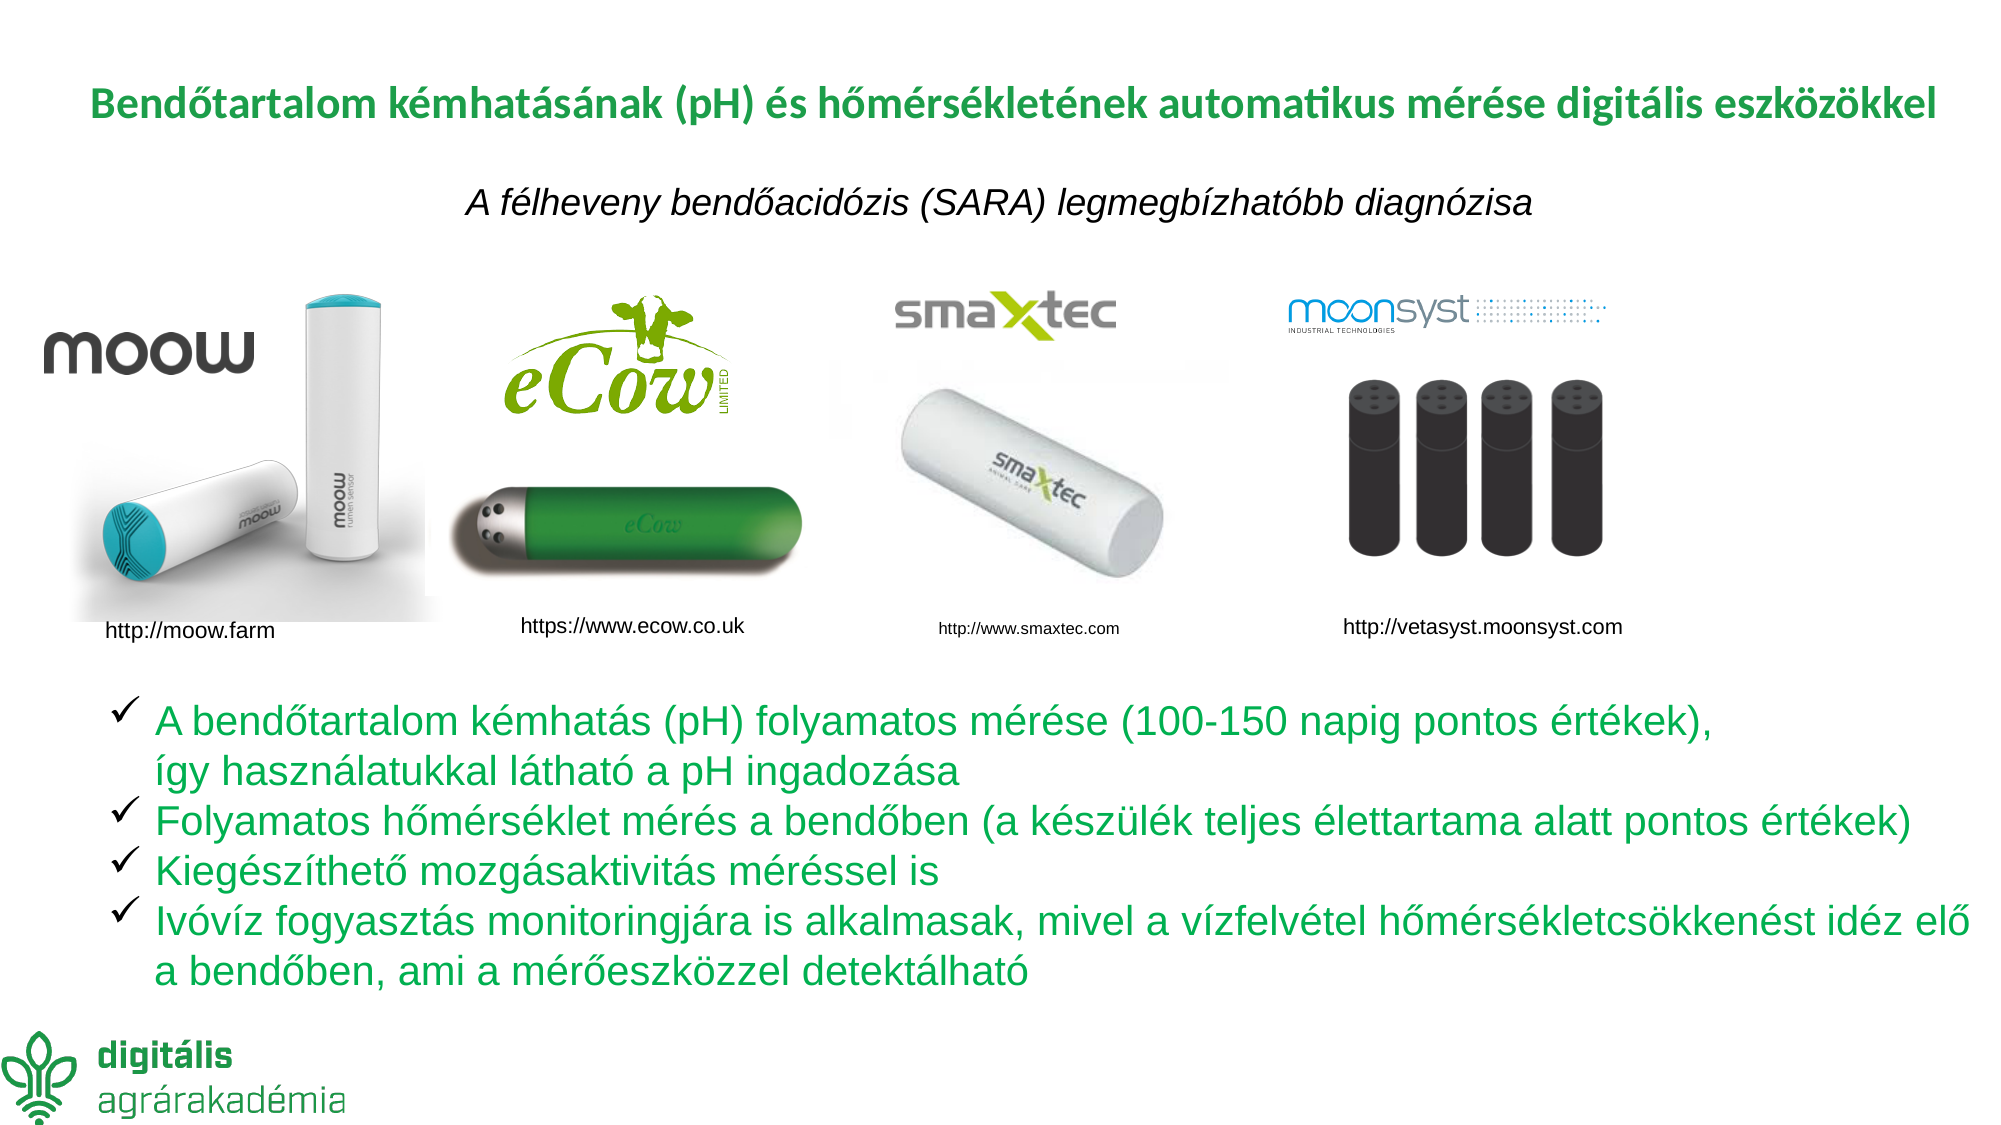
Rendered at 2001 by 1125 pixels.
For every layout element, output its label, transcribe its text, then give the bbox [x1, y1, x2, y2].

picture [1332, 374, 1615, 562]
picture [44, 176, 1230, 622]
picture [0, 1031, 345, 1125]
picture [1288, 295, 1606, 334]
text_box A bendőtartalom kémhatás (pH) folyamatos mérése (100-150 napig pontos értékek), így használatukkal látható a pH ingadozása Folyamatos hőmérséklet mérés a bendőben (a készülék teljes élettartama alatt pontos értékek) Kiegészíthető mozgásaktivitás méréssel is Ivóvíz fogyasztás monitoringjára is alkalmasak, mivel a vízfelvétel hőmérsékletcsökkenést idéz elő a bendőben, ami a mérőeszközzel detektálható [93, 686, 1987, 1052]
text_box http://vetasyst.moonsyst.com [1328, 605, 1638, 647]
title Bendőtartalom kémhatásának (pH) és hőmérsékletének automatikus mérése digitális eszközökkel [66, 70, 1962, 194]
text_box A félheveny bendőacidózis (SARA) legmegbízhatóbb diagnózisa [451, 194, 890, 231]
text_box A félheveny bendőacidózis (SARA) legmegbízhatóbb diagnózisa [1119, 194, 1549, 231]
text_box http://www.smaxtec.com [923, 614, 1135, 646]
text_box https://www.ecow.co.uk [505, 605, 760, 645]
picture [486, 279, 747, 433]
text_box http://moow.farm [90, 630, 291, 651]
